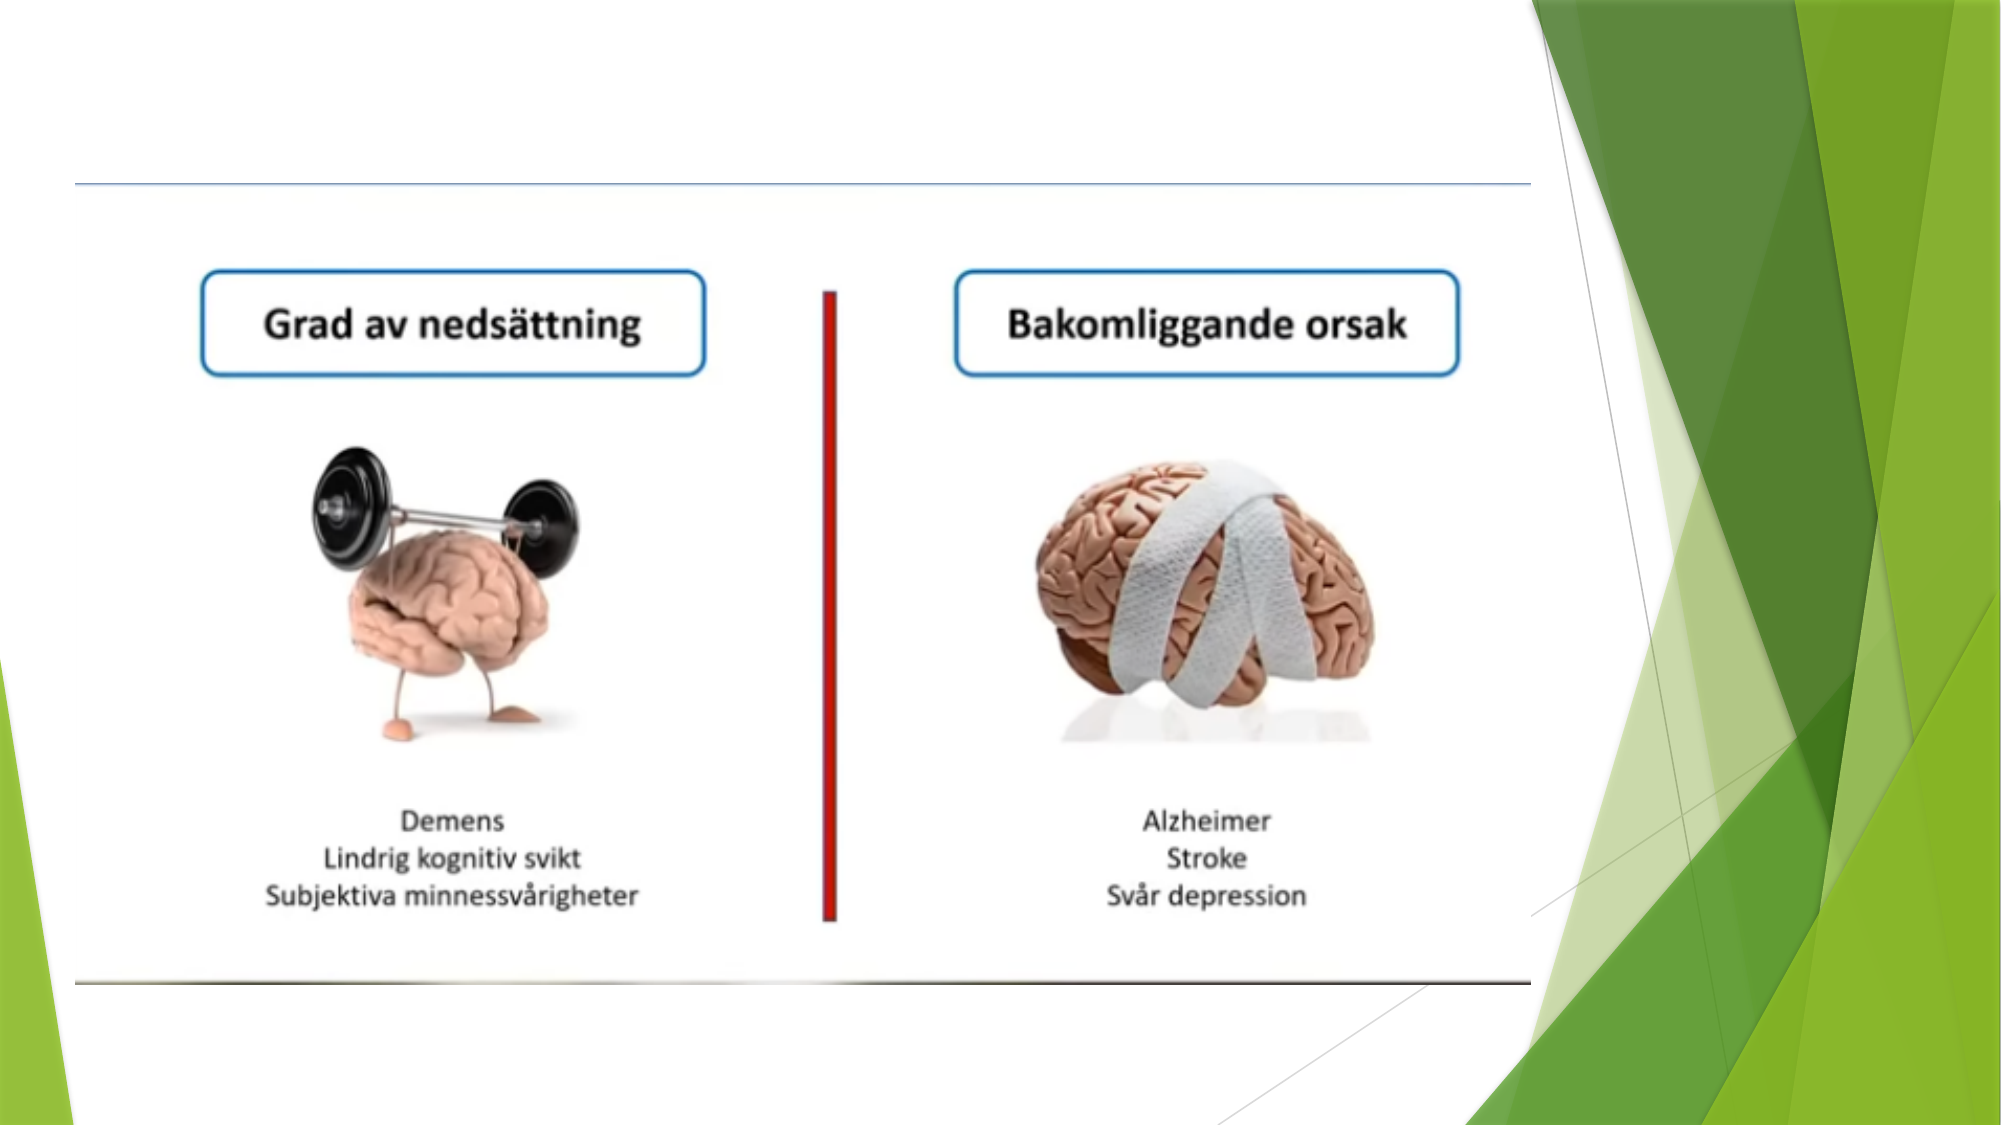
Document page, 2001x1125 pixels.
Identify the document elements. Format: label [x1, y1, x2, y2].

picture [74, 182, 1531, 986]
